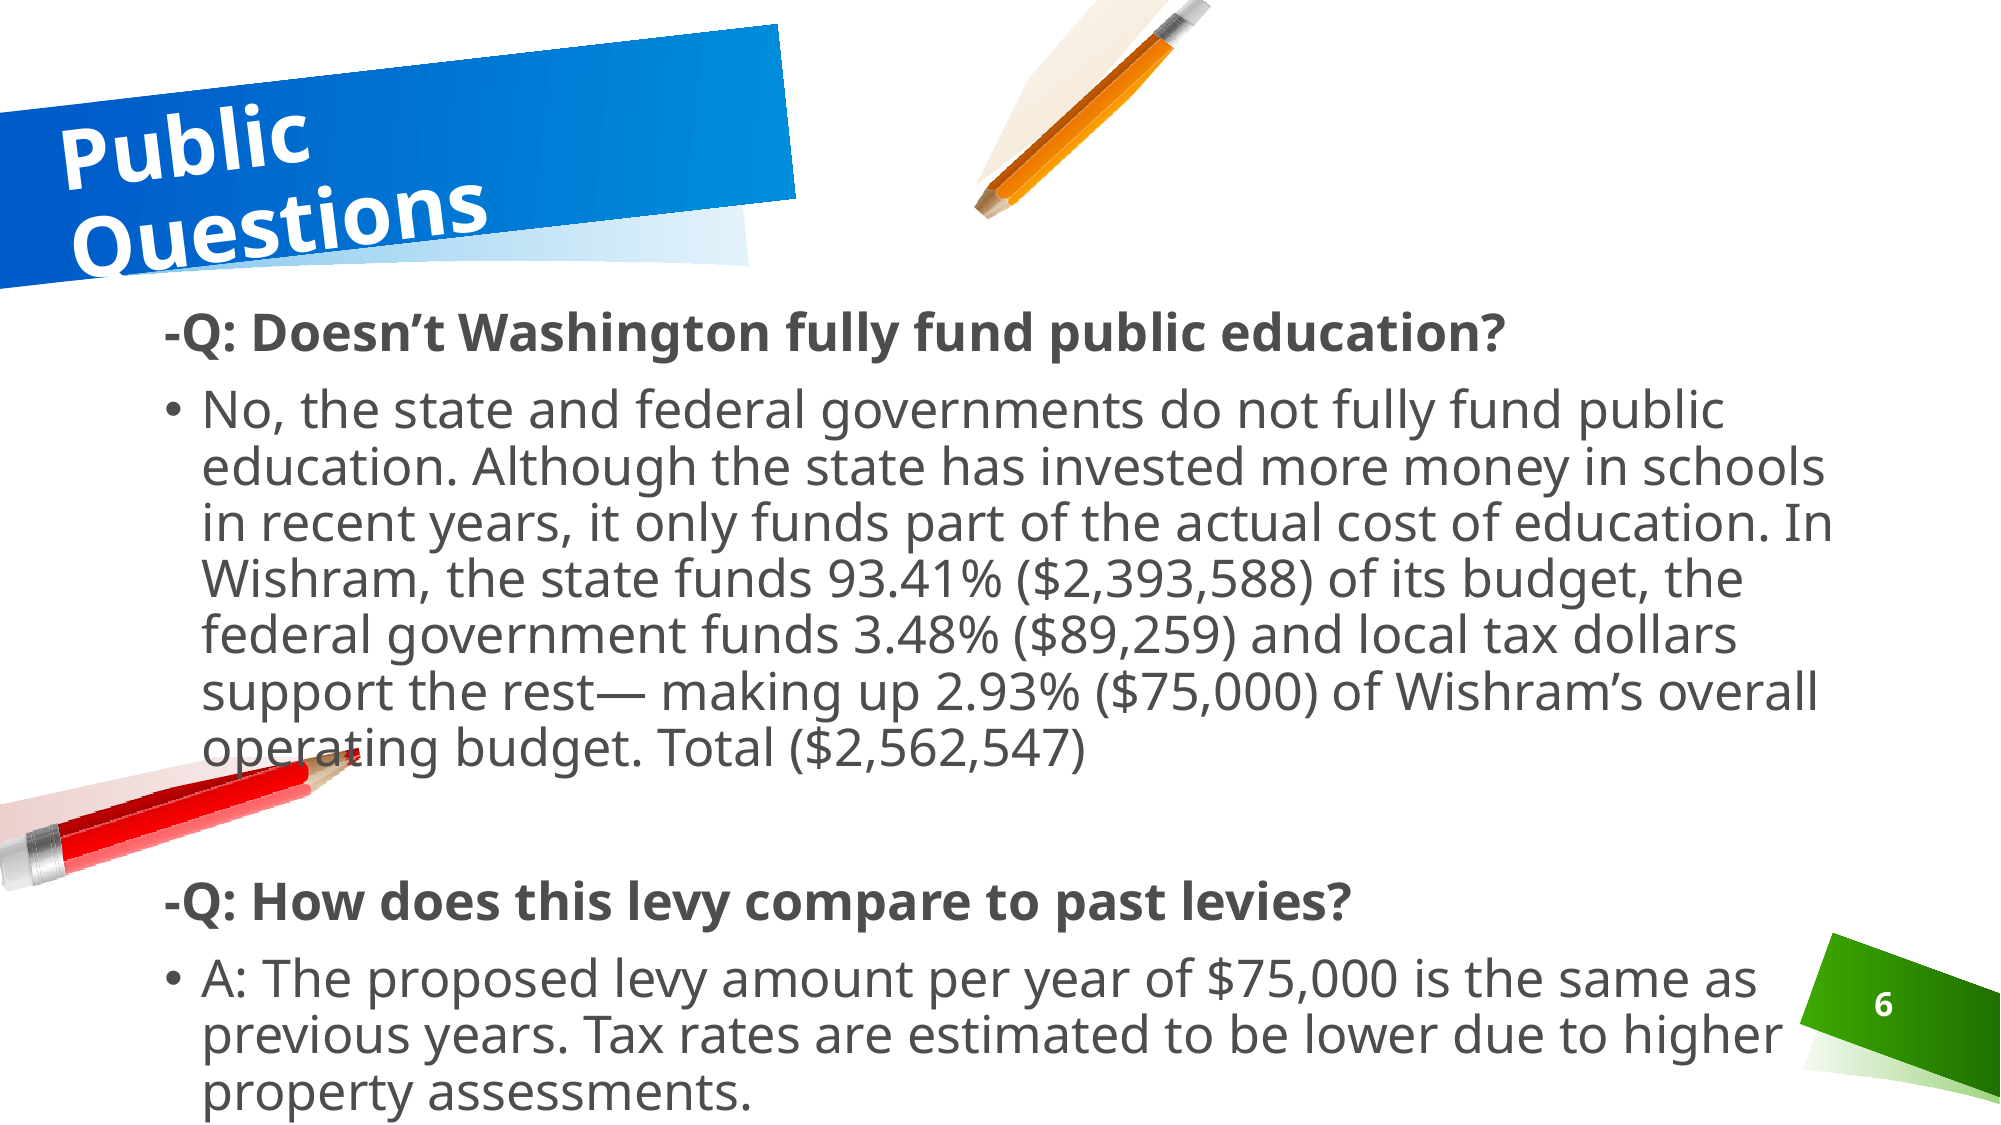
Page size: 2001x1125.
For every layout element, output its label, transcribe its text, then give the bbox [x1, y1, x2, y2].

picture [956, 0, 1217, 237]
title Public Questions [36, 15, 779, 319]
picture [0, 792, 149, 894]
slide_number 6 [1863, 975, 1937, 1036]
list -Q: Doesn’t Washington fully fund public education? No, the state and federal governments do not fully fund public education. Although the state has invested more money in schools in recent years, it only funds part of the actual cost of education. In Wishram, the state funds 93.41% ($2,393,588) of its budget, the federal government funds 3.48% ($89,259) and local tax dollars support the rest— making up 2.93% ($75,000) of Wishram’s overall operating budget. Total ($2,562,547) -Q: How does this levy compare to past levies? A: The proposed levy amount per year of $75,000 is the same as previous years. Tax rates are estimated to be lower due to higher property assessments. [149, 299, 1863, 1054]
